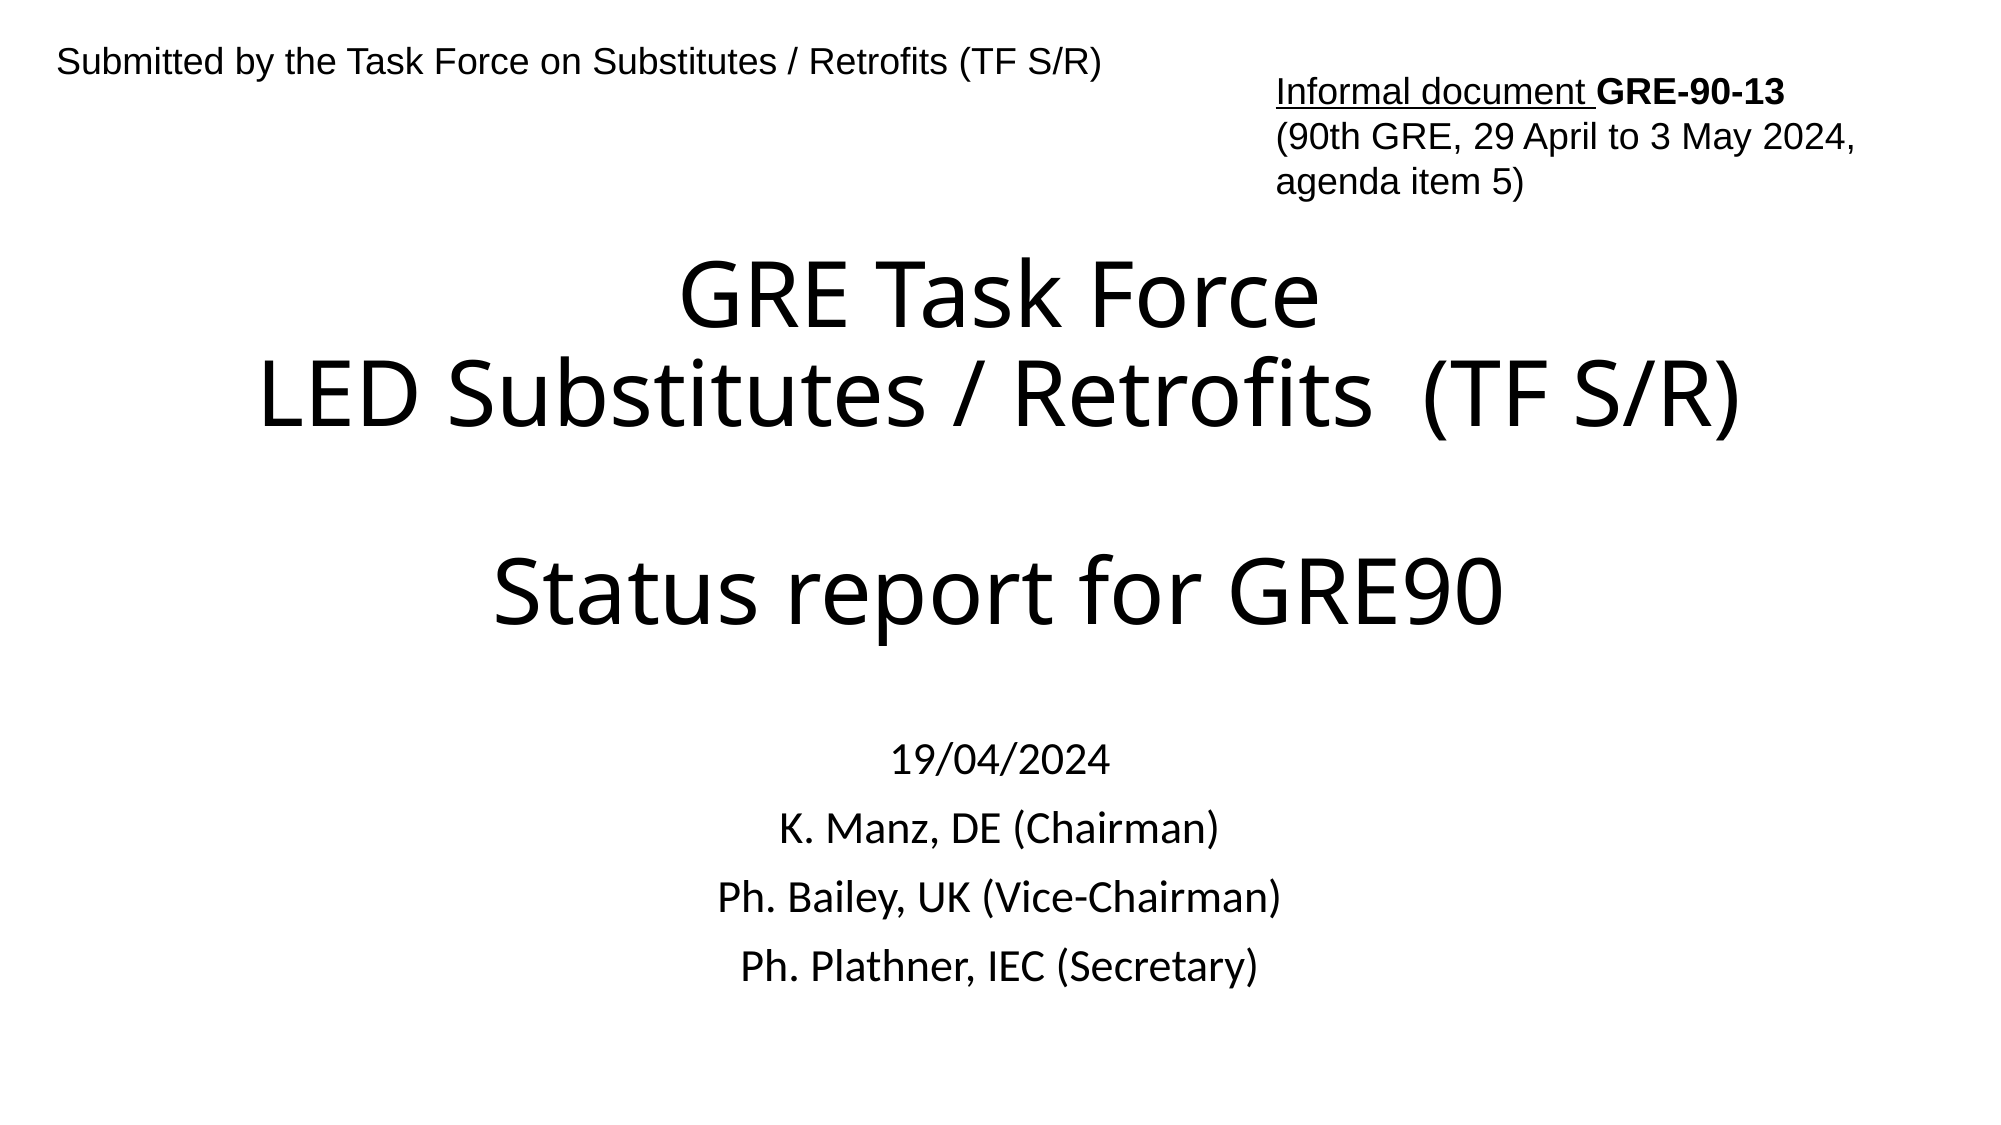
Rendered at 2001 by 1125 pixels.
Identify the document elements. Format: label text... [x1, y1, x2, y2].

title GRE Task Force LED Substitutes / Retrofits (TF S/R) Status report for GRE90 [77, 222, 1923, 653]
subtitle 19/04/2024 K. Manz, DE (Chairman) Ph. Bailey, UK (Vice-Chairman) Ph. Plathner, IEC (Secretary) [249, 727, 1750, 1000]
text_box Informal document GRE-90-13 (90th GRE, 29 April to 3 May 2024, agenda item 5) [1260, 59, 1903, 210]
text_box Submitted by the Task Force on Substitutes / Retrofits (TF S/R) [41, 29, 1146, 90]
